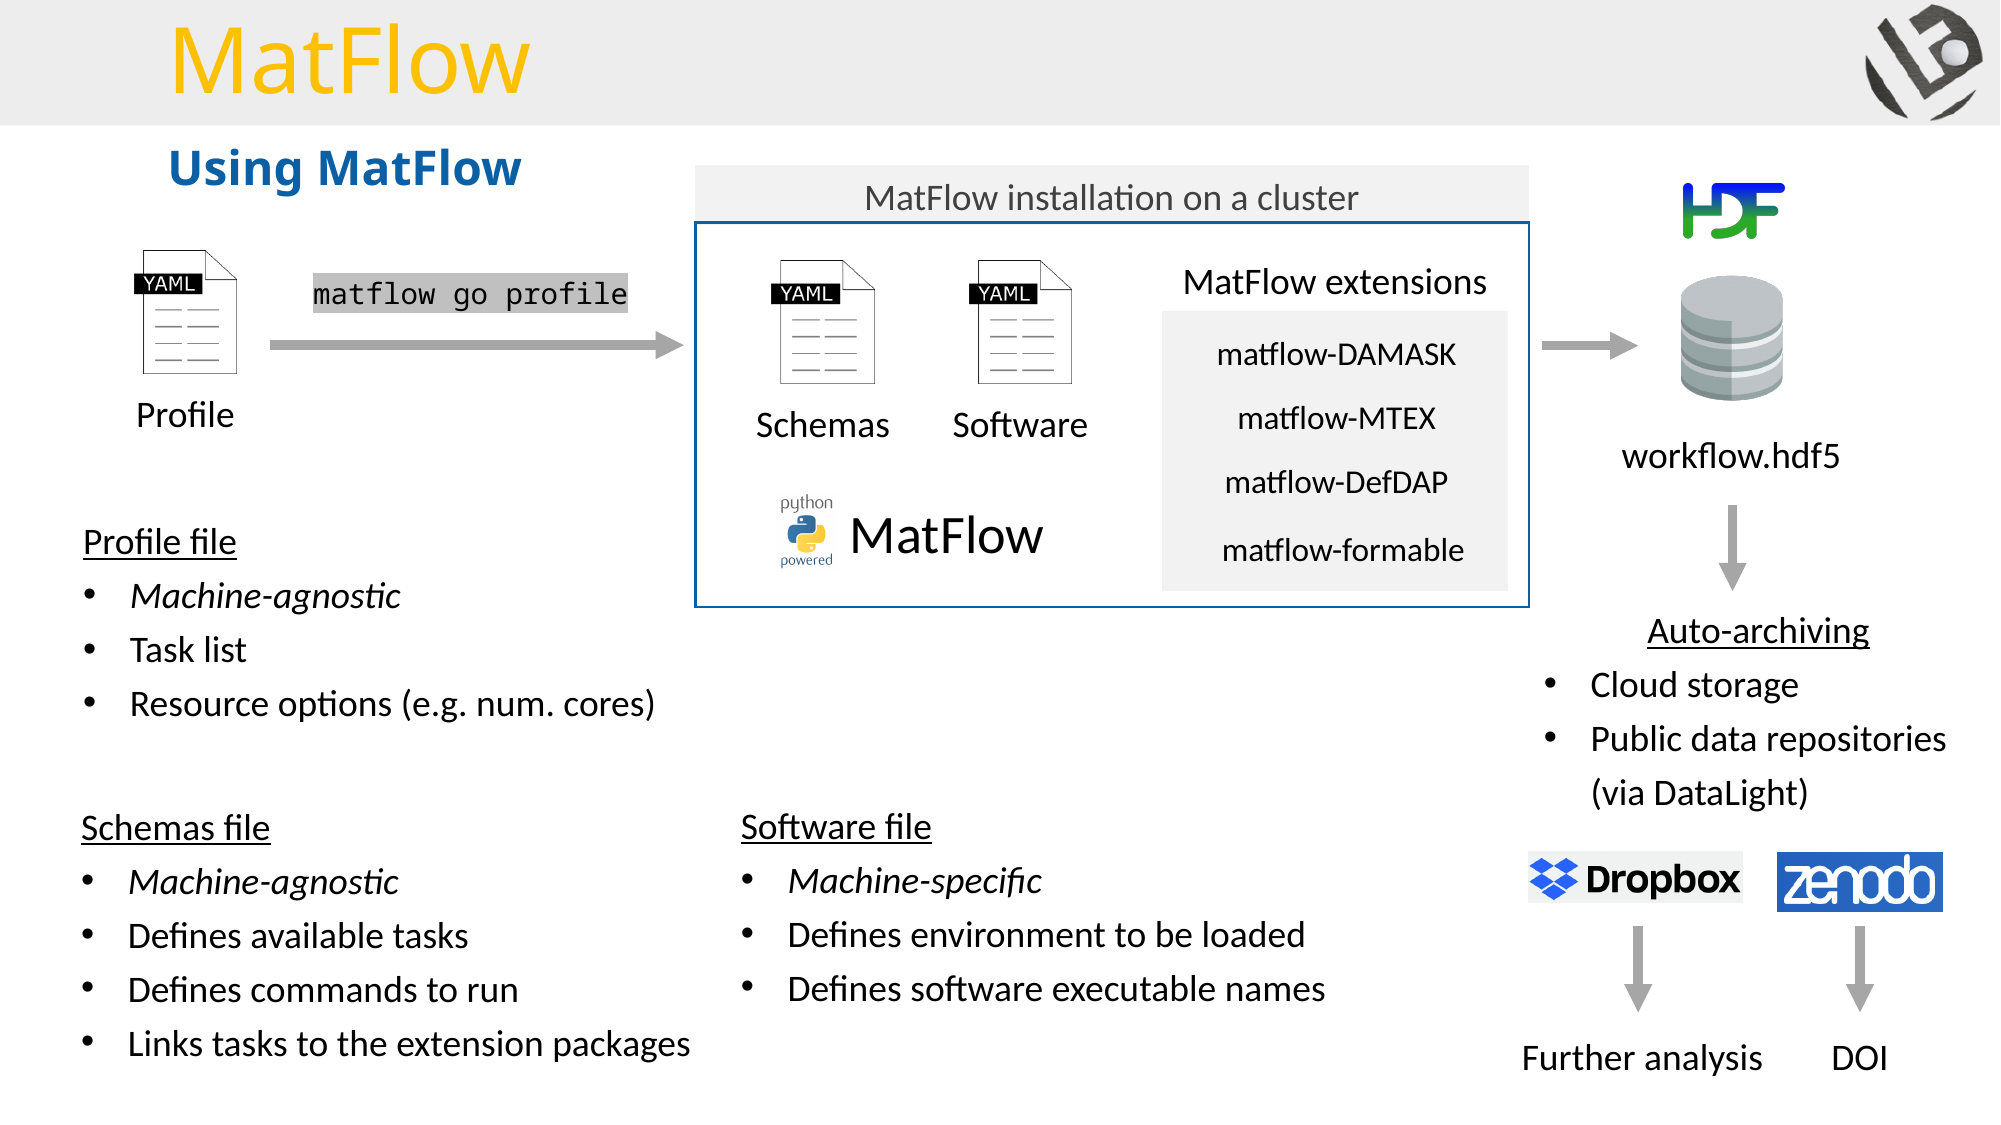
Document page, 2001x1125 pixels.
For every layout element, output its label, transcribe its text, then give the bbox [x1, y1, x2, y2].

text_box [1507, 504, 1989, 1087]
text_box [1990, 0, 2000, 126]
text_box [100, 250, 270, 444]
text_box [1542, 182, 1874, 485]
text_box Using MatFlow [152, 138, 1447, 202]
text_box [0, 0, 1859, 126]
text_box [694, 165, 1530, 607]
text_box MatFlow [152, 7, 1848, 119]
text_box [269, 268, 684, 346]
text_box Schemas file Machine-agnostic Defines available tasks Defines commands to run Links tasks to the extension packages [66, 786, 726, 1125]
picture [1859, 0, 1990, 139]
text_box Software file Machine-specific Defines environment to be loaded Defines software executable names [726, 785, 1376, 1016]
text_box Profile file Machine-agnostic Task list Resource options (e.g. num. cores) [68, 501, 718, 786]
